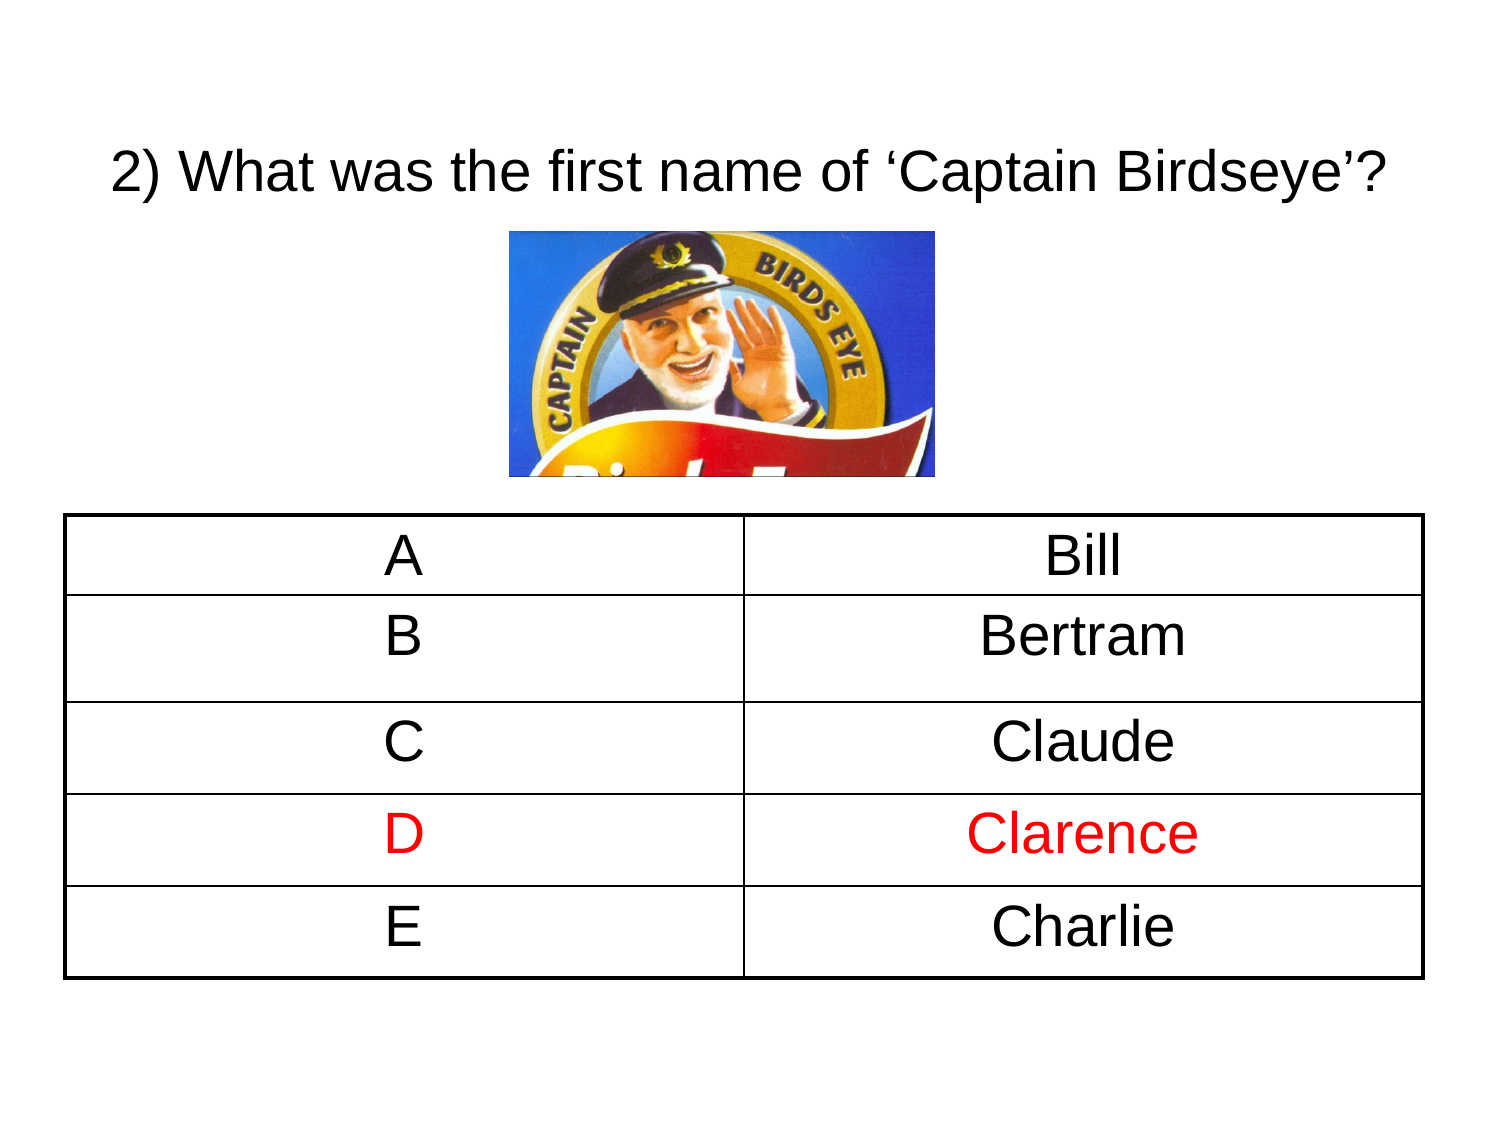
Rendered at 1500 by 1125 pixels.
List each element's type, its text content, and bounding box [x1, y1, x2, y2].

picture [509, 231, 935, 477]
table_cell Claude [745, 703, 1421, 793]
table_cell Charlie [745, 887, 1421, 976]
table_cell D [67, 795, 743, 885]
table_cell Bertram [745, 596, 1421, 701]
table_cell E [67, 887, 743, 976]
table_cell B [67, 596, 743, 701]
title 2) What was the first name of ‘Captain Birdseye’? [75, 45, 1425, 291]
table_header A [67, 517, 743, 594]
table_cell C [67, 703, 743, 793]
table_cell Clarence [745, 795, 1421, 885]
table_header Bill [745, 517, 1421, 594]
